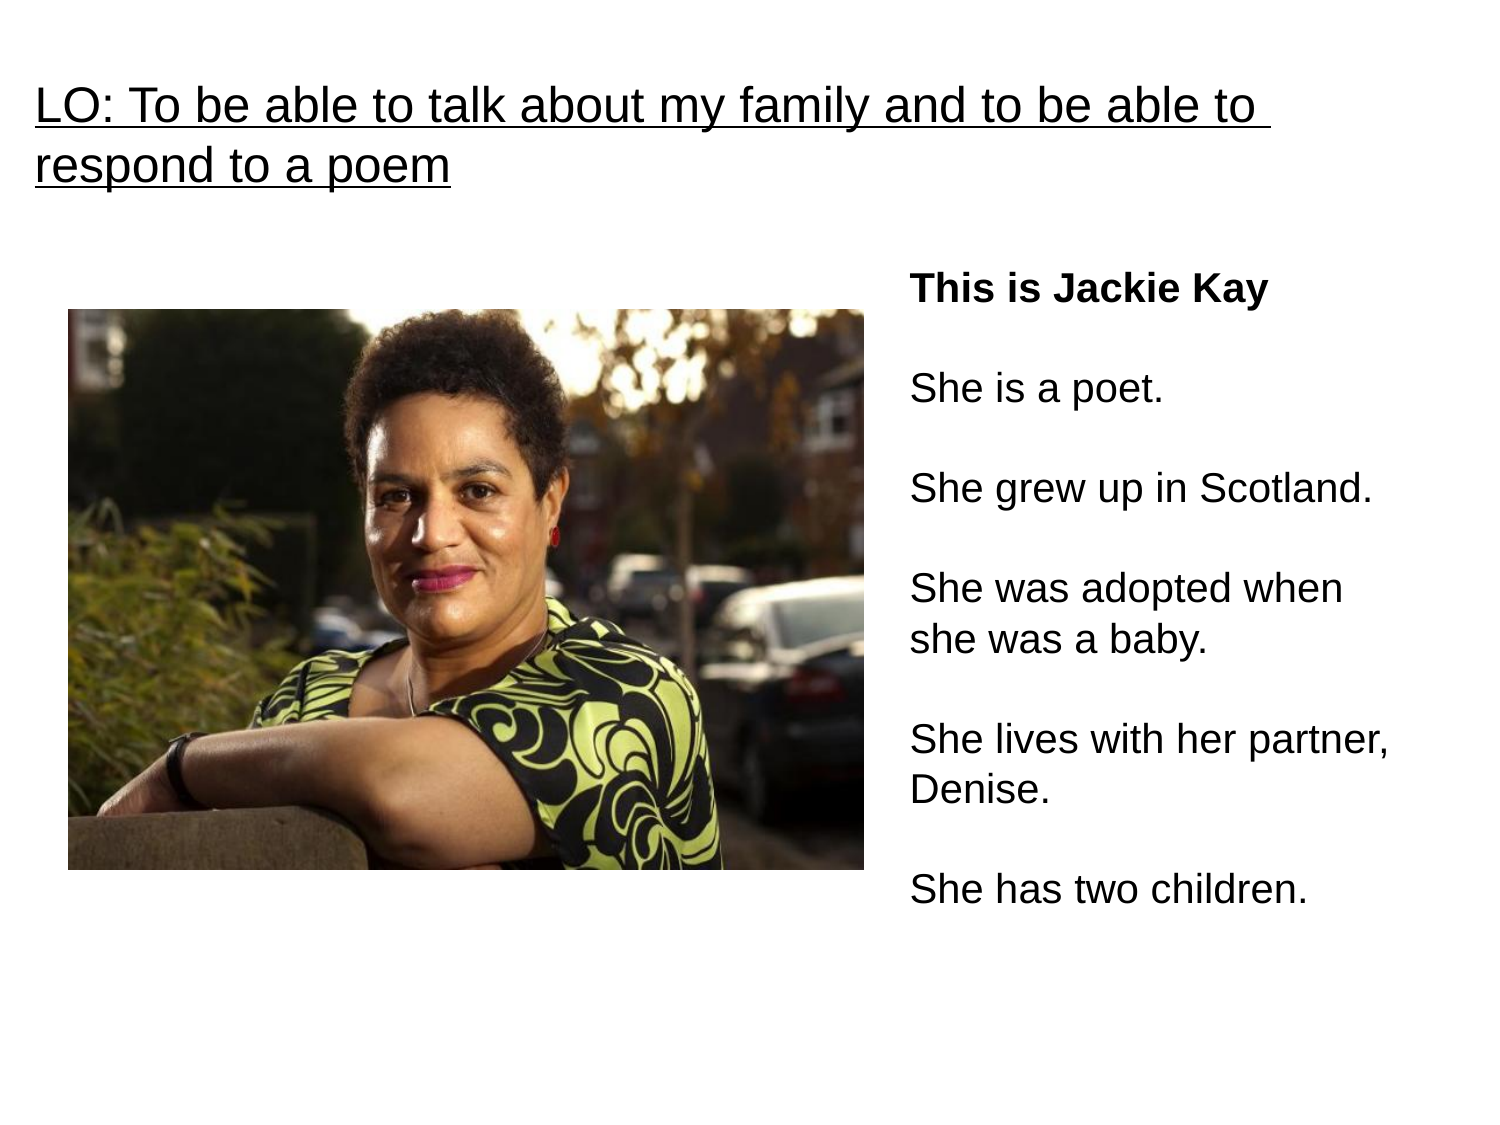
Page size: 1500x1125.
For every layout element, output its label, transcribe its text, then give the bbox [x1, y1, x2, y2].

text_box This is Jackie Kay She is a poet. She grew up in Scotland. She was adopted when she was a baby. She lives with her partner, Denise. She has two children. [894, 253, 1431, 919]
picture [68, 309, 864, 870]
text_box LO: To be able to talk about my family and to be able to respond to a poem [19, 65, 1286, 200]
